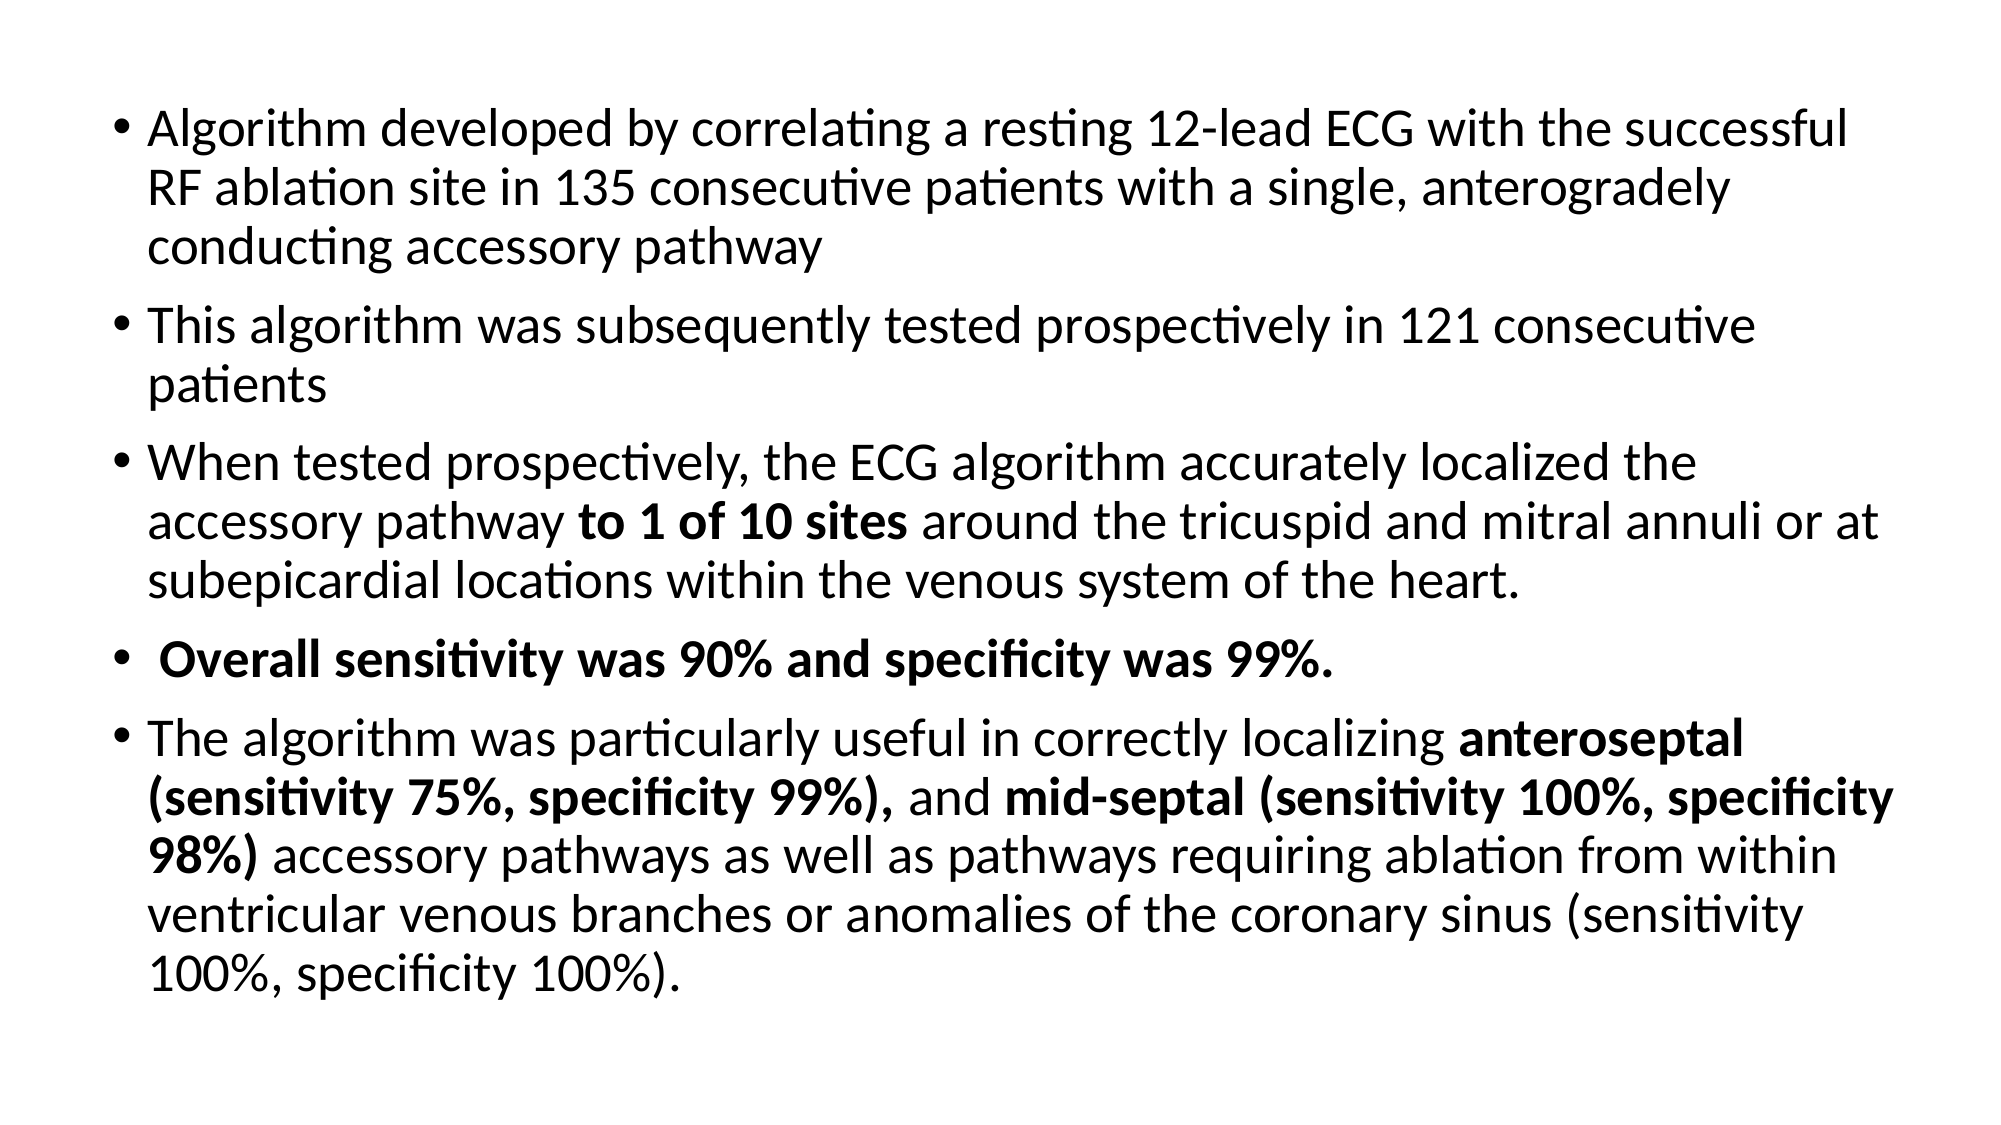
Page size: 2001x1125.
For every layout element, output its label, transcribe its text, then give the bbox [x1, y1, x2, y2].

list Algorithm developed by correlating a resting 12-lead ECG with the successful RF ablation site in 135 consecutive patients with a single, anterogradely conducting accessory pathway This algorithm was subsequently tested prospectively in 121 consecutive patients When tested prospectively, the ECG algorithm accurately localized the accessory pathway to 1 of 10 sites around the tricuspid and mitral annuli or at subepicardial locations within the venous system of the heart. Overall sensitivity was 90% and specificity was 99%. The algorithm was particularly useful in correctly localizing anteroseptal (sensitivity 75%, specificity 99%), and mid-septal (sensitivity 100%, specificity 98%) accessory pathways as well as pathways requiring ablation from within ventricular venous branches or anomalies of the coronary sinus (sensitivity 100%, specificity 100%). [97, 92, 1927, 1019]
